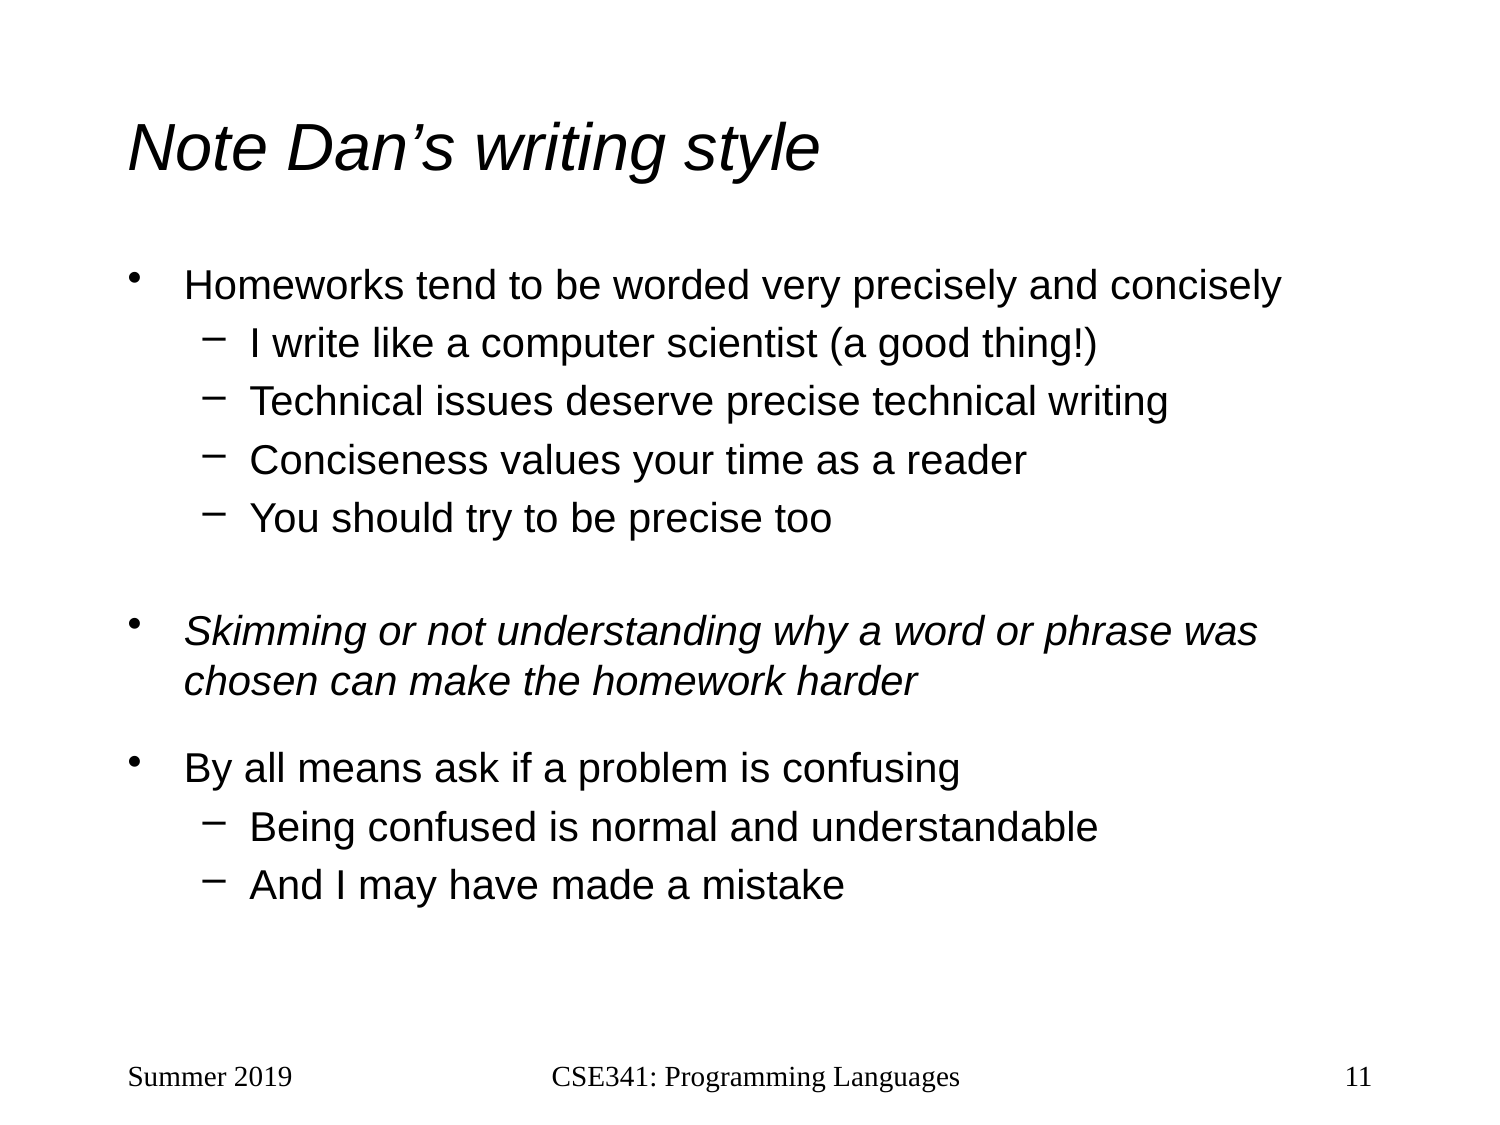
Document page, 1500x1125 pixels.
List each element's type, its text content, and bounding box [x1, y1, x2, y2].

title Note Dan’s writing style [112, 49, 1388, 238]
footer CSE341: Programming Languages [474, 1049, 1038, 1125]
slide_number 11 [1074, 1049, 1388, 1125]
slide_number Summer 2019 [112, 1049, 426, 1125]
list Homeworks tend to be worded very precisely and concisely I write like a computer scientist (a good thing!) Technical issues deserve precise technical writing Conciseness values your time as a reader You should try to be precise too Skimming or not understanding why a word or phrase was chosen can make the homework harder By all means ask if a problem is confusing Being confused is normal and understandable And I may have made a mistake [112, 249, 1388, 1013]
